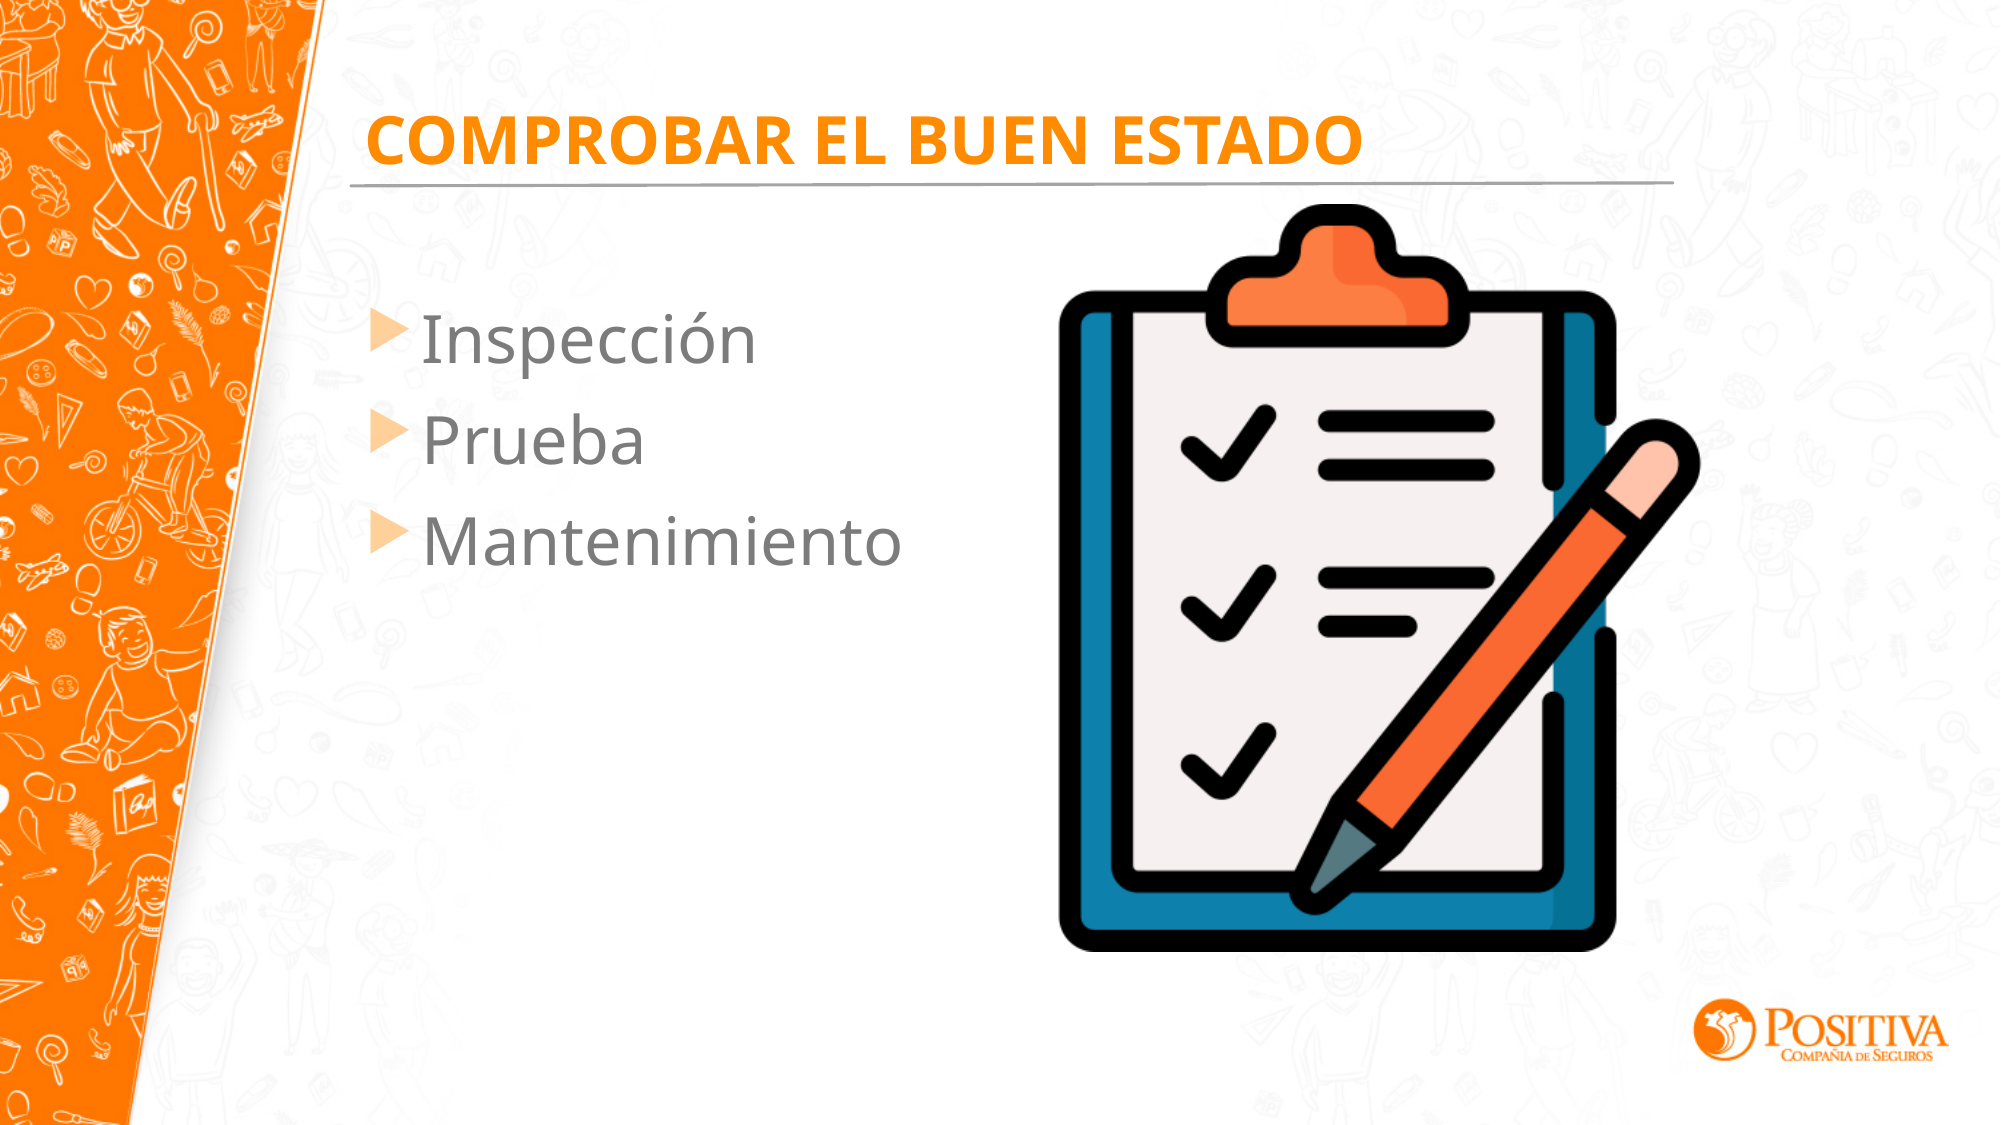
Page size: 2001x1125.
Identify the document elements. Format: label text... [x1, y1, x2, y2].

list Comprobar el buen estado [349, 90, 1663, 182]
list Inspección Prueba Mantenimiento [350, 289, 1007, 978]
picture [0, 0, 2001, 1125]
